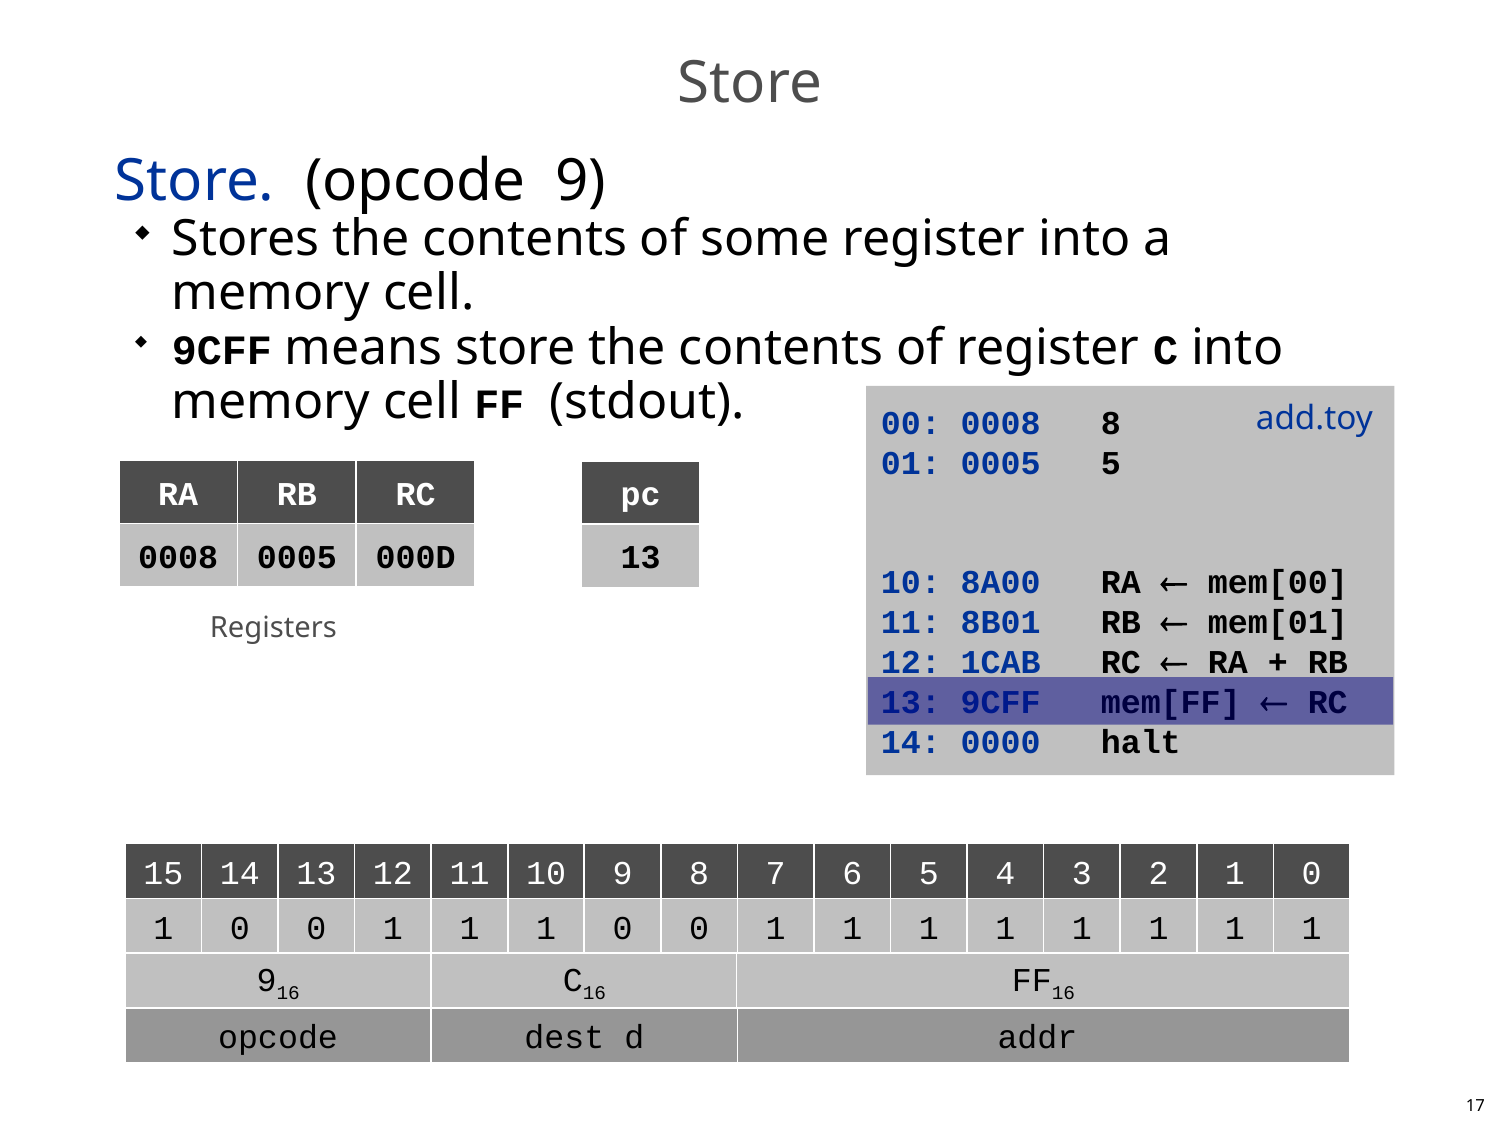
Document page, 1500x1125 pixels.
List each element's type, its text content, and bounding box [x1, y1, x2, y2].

text_box dest d [431, 1007, 738, 1063]
text_box add.toy [1166, 396, 1373, 437]
text_box 0008 [118, 523, 238, 588]
text_box RC [357, 460, 475, 524]
text_box 1 [354, 899, 431, 953]
text_box 1 [1120, 899, 1197, 953]
title Store [0, 50, 1500, 125]
text_box 0 [660, 899, 738, 953]
text_box C16 [431, 953, 736, 1007]
text_box 13 [278, 843, 354, 899]
text_box 1 [1197, 843, 1273, 899]
slide_number 17 [1187, 1087, 1500, 1125]
text_box 7 [738, 843, 814, 899]
text_box 10 [507, 843, 584, 899]
text_box 6 [814, 843, 890, 899]
text_box 1 [738, 899, 814, 953]
text_box 1 [968, 899, 1043, 953]
text_box 0 [278, 899, 354, 953]
text_box 1 [814, 899, 890, 953]
text_box 1 [890, 899, 968, 953]
text_box 12 [354, 843, 431, 899]
text_box 4 [968, 843, 1043, 899]
text_box [867, 677, 1394, 725]
list Store. (opcode 9) Stores the contents of some register into a memory cell. 9CFF means store the contents of register C into memory cell FF (stdout). [99, 149, 1388, 1038]
text_box 0 [584, 899, 660, 953]
text_box opcode [124, 1007, 431, 1063]
text_box 5 [890, 843, 968, 899]
text_box 1 [1197, 899, 1273, 953]
text_box FF16 [736, 953, 1351, 1008]
text_box 0 [201, 899, 278, 953]
text_box 1 [1273, 899, 1350, 953]
text_box 0 [1273, 843, 1350, 899]
text_box 13 [581, 524, 700, 588]
text_box 000D [357, 524, 475, 588]
text_box 2 [1120, 843, 1197, 899]
text_box 1 [1043, 899, 1120, 953]
text_box 9 [584, 843, 660, 899]
text_box addr [738, 1008, 1350, 1063]
text_box 8 [660, 843, 738, 899]
text_box Registers [194, 601, 424, 652]
text_box 1 [431, 899, 507, 953]
text_box 916 [124, 953, 431, 1007]
text_box 15 [124, 843, 201, 899]
text_box 1 [124, 899, 201, 953]
text_box 1 [507, 899, 584, 953]
text_box RB [237, 460, 357, 524]
text_box pc [581, 460, 700, 524]
text_box 3 [1043, 843, 1120, 899]
text_box 00: 0008 8 01: 0005 5 10: 8A00 RA  mem[00] 11: 8B01 RB  mem[01] 12: 1CAB RC  RA + RB 13: 9CFF mem[FF]  RC 14: 0000 halt [866, 385, 1395, 776]
text_box 11 [431, 843, 507, 899]
text_box RA [118, 460, 237, 523]
text_box 14 [201, 843, 278, 899]
text_box 0005 [238, 524, 357, 588]
